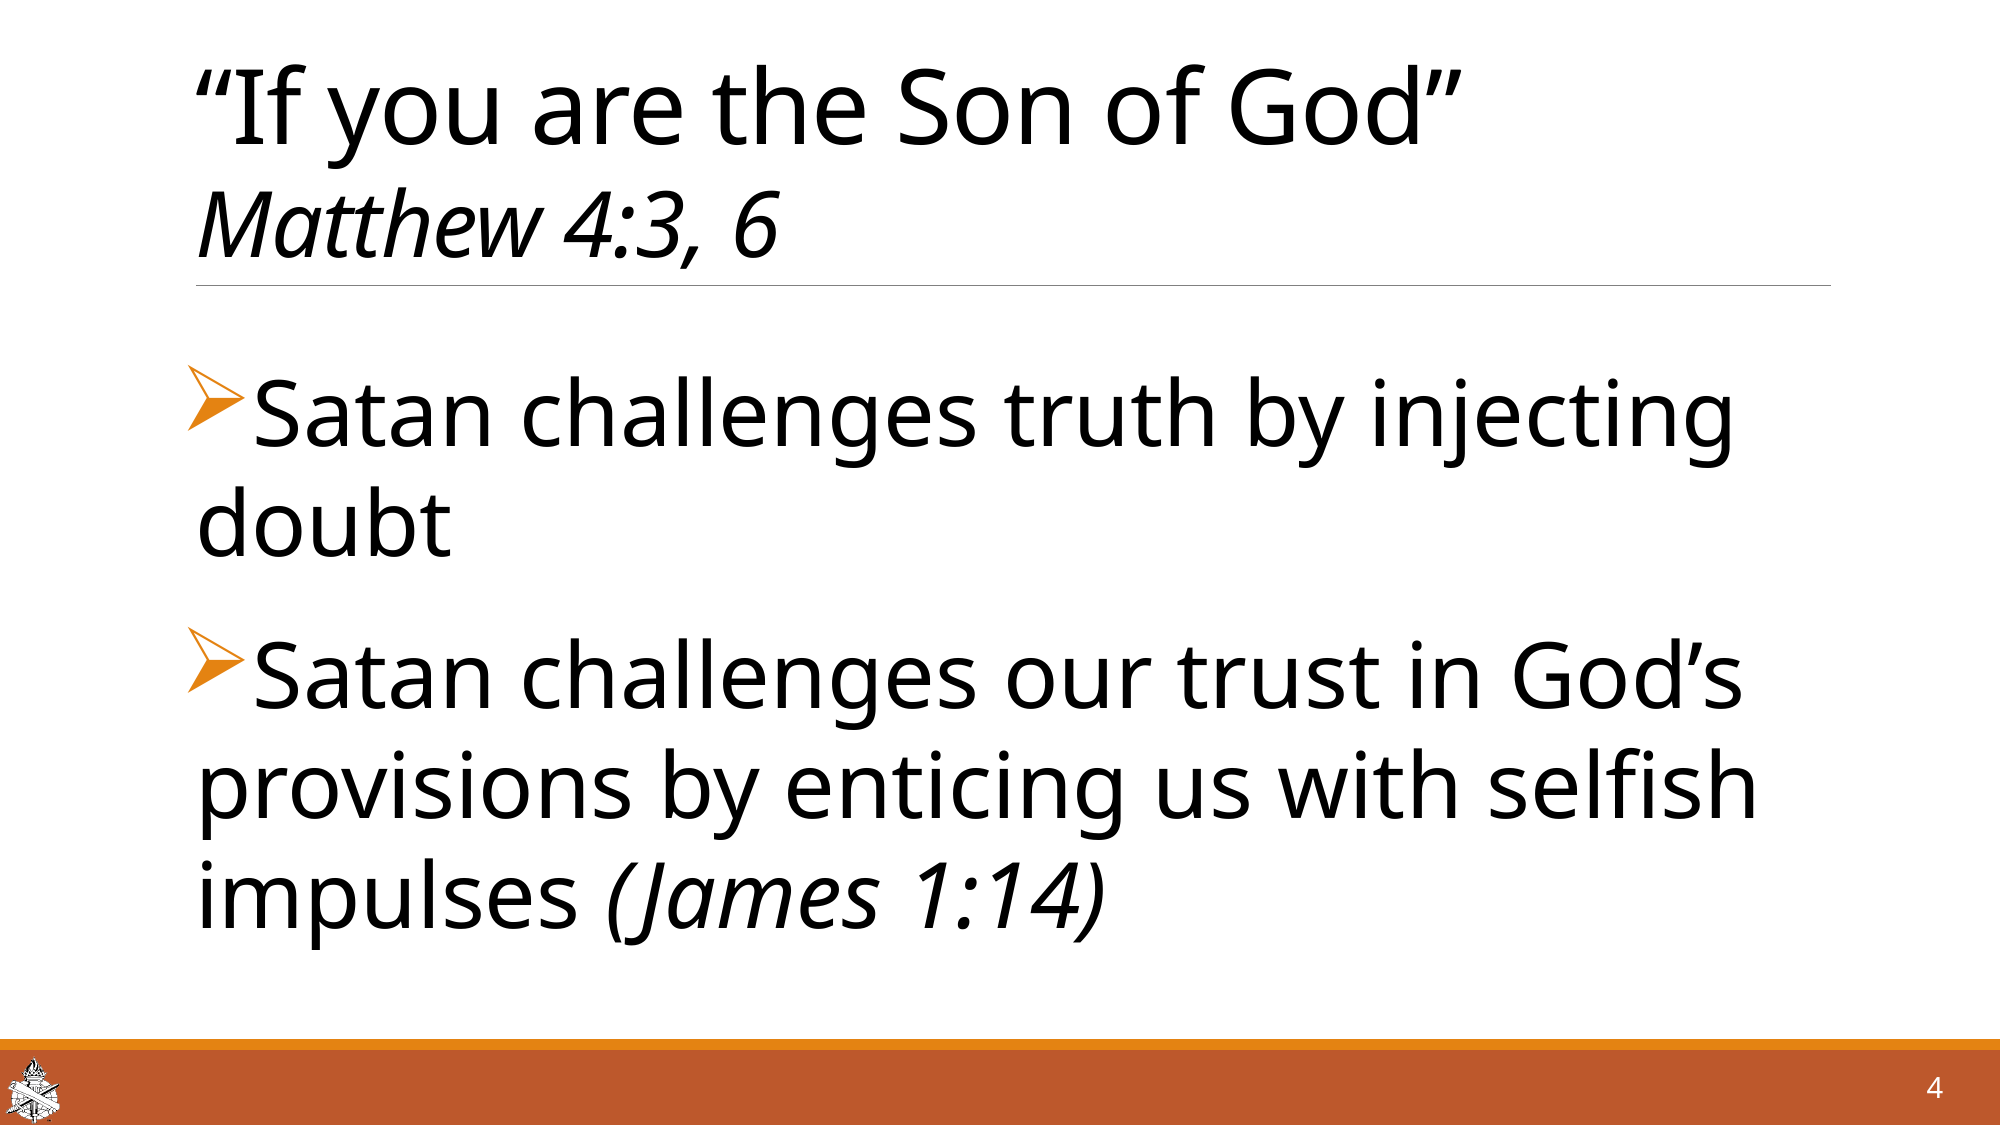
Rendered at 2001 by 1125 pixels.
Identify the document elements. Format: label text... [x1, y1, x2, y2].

picture [5, 1056, 61, 1125]
title “If you are the Son of God” Matthew 4:3, 6 [180, 5, 1830, 284]
slide_number 4 [1743, 1059, 1959, 1120]
list Satan challenges truth by injecting doubt Satan challenges our trust in God’s provisions by enticing us with selfish impulses (James 1:14) [180, 347, 1911, 963]
